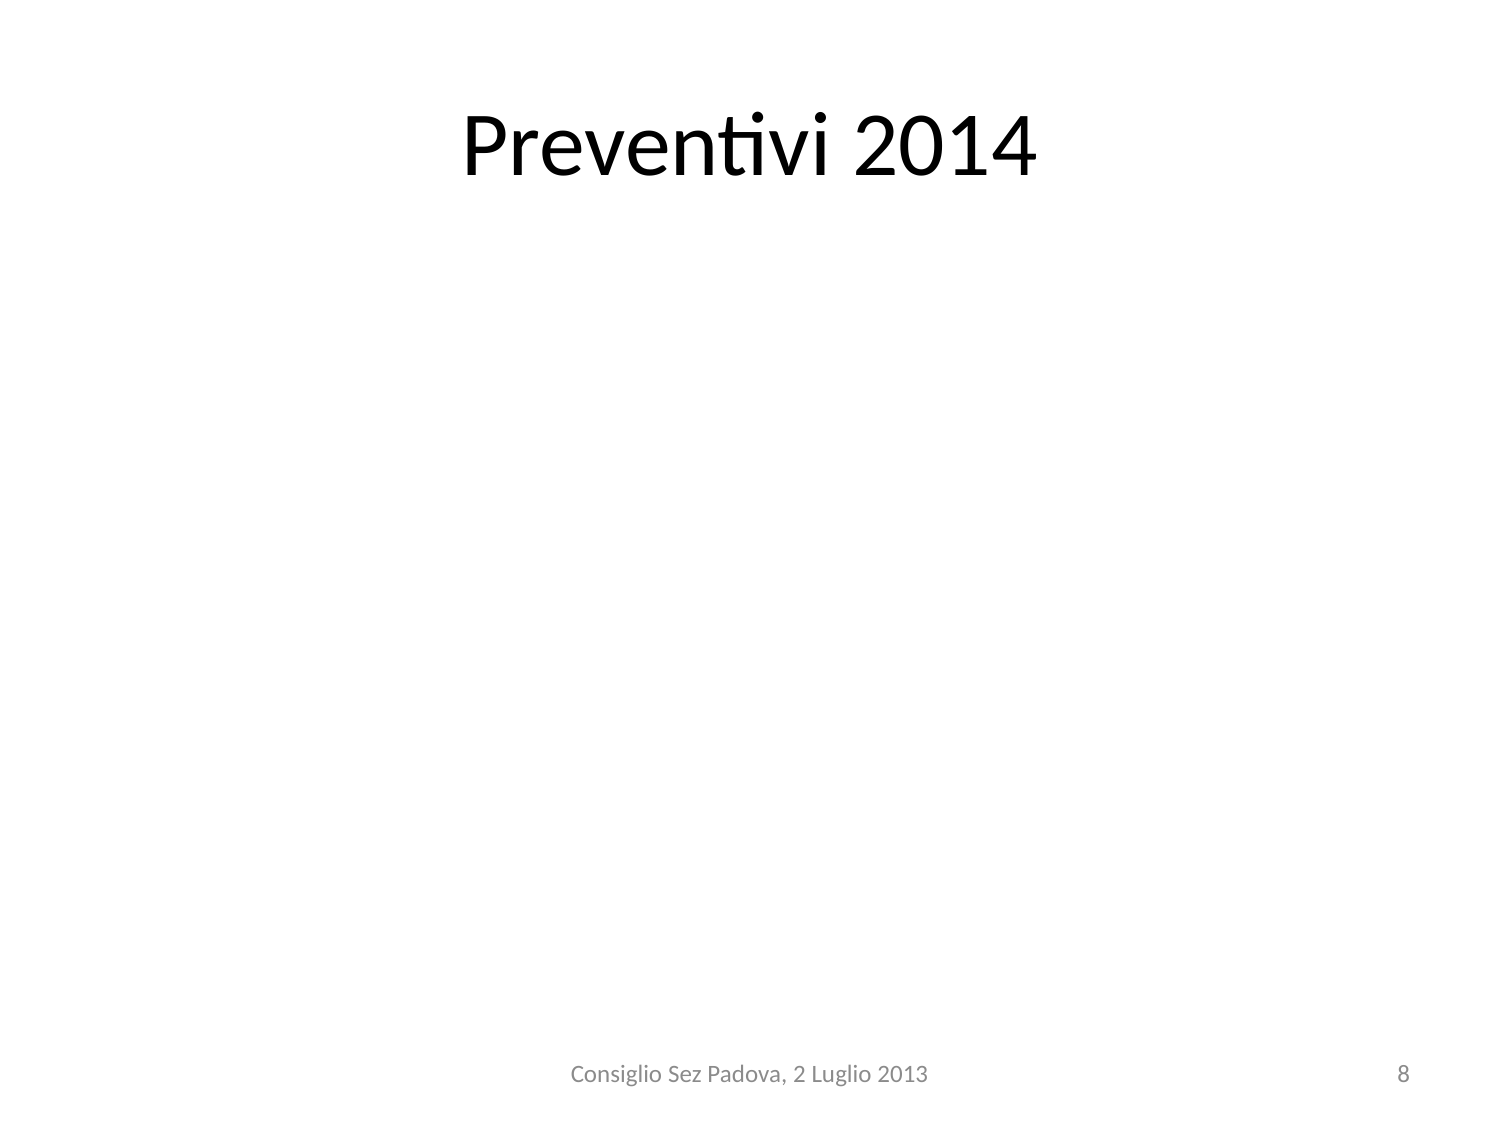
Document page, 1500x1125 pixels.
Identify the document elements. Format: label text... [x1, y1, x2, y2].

title Preventivi 2014 [75, 45, 1425, 233]
slide_number 8 [1074, 1042, 1425, 1103]
footer Consiglio Sez Padova, 2 Luglio 2013 [512, 1042, 988, 1103]
